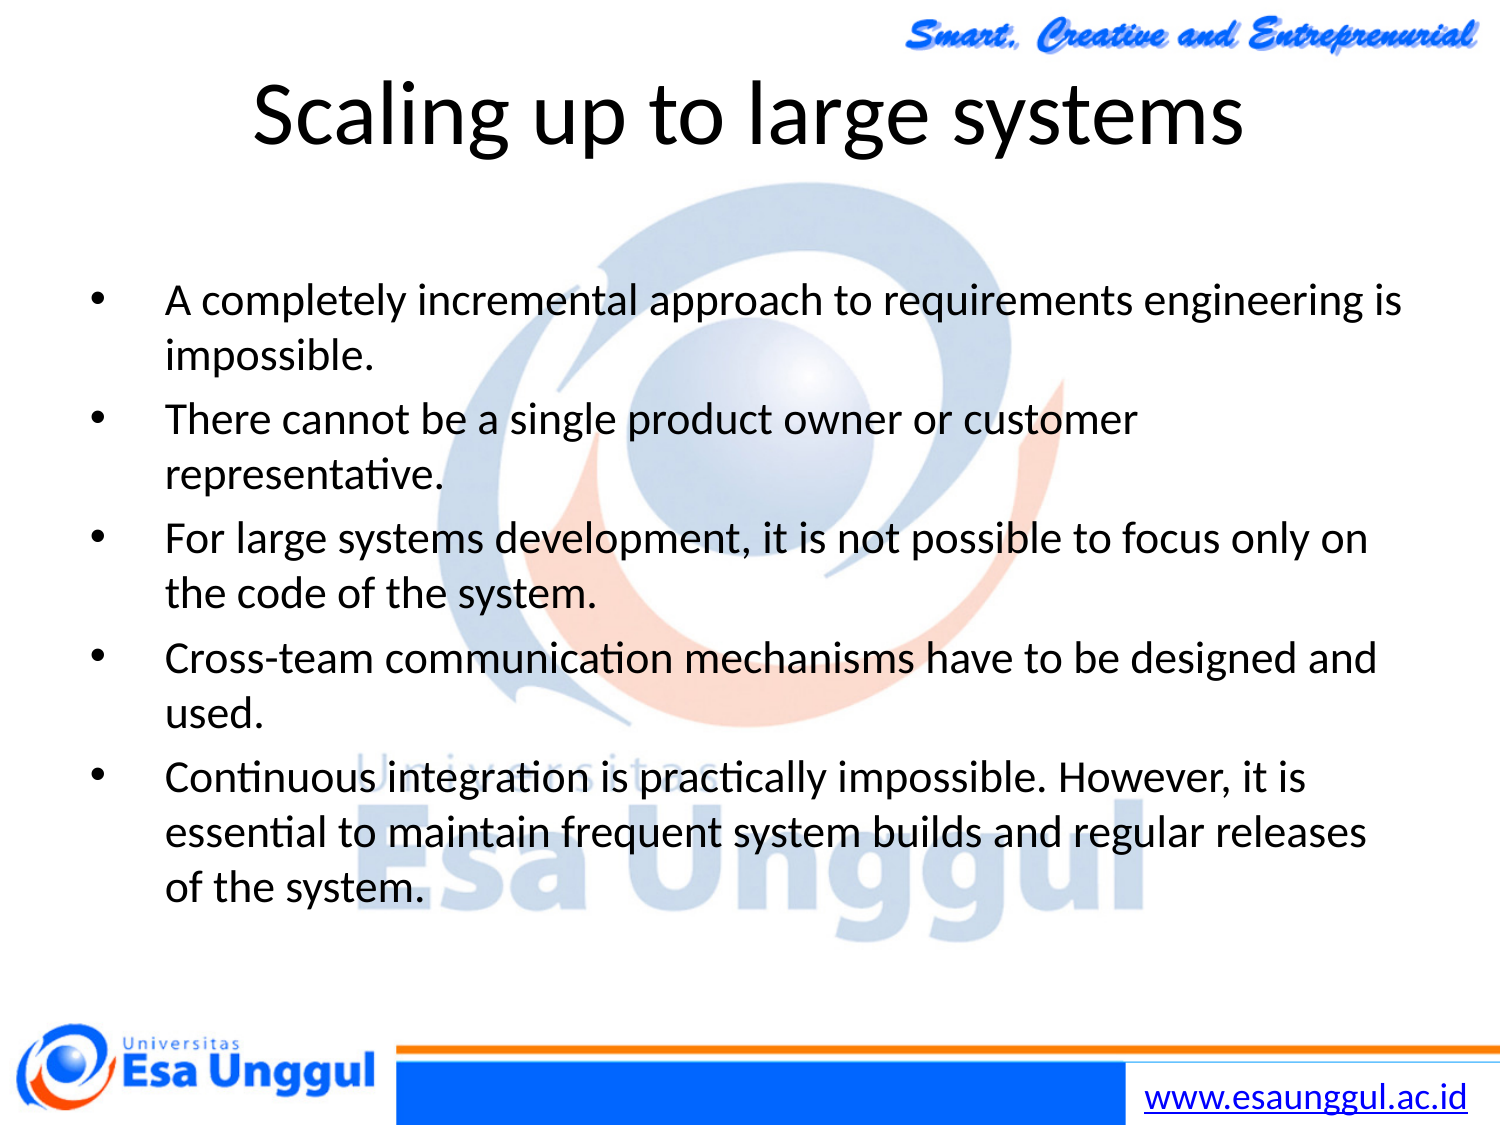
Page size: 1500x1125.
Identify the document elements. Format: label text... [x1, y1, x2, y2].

picture [0, 0, 1500, 1125]
title Scaling up to large systems [75, 45, 1425, 233]
list A completely incremental approach to requirements engineering is impossible. There cannot be a single product owner or customer representative. For large systems development, it is not possible to focus only on the code of the system. Cross-team communication mechanisms have to be designed and used. Continuous integration is practically impossible. However, it is essential to maintain frequent system builds and regular releases of the system. [75, 262, 1425, 1005]
